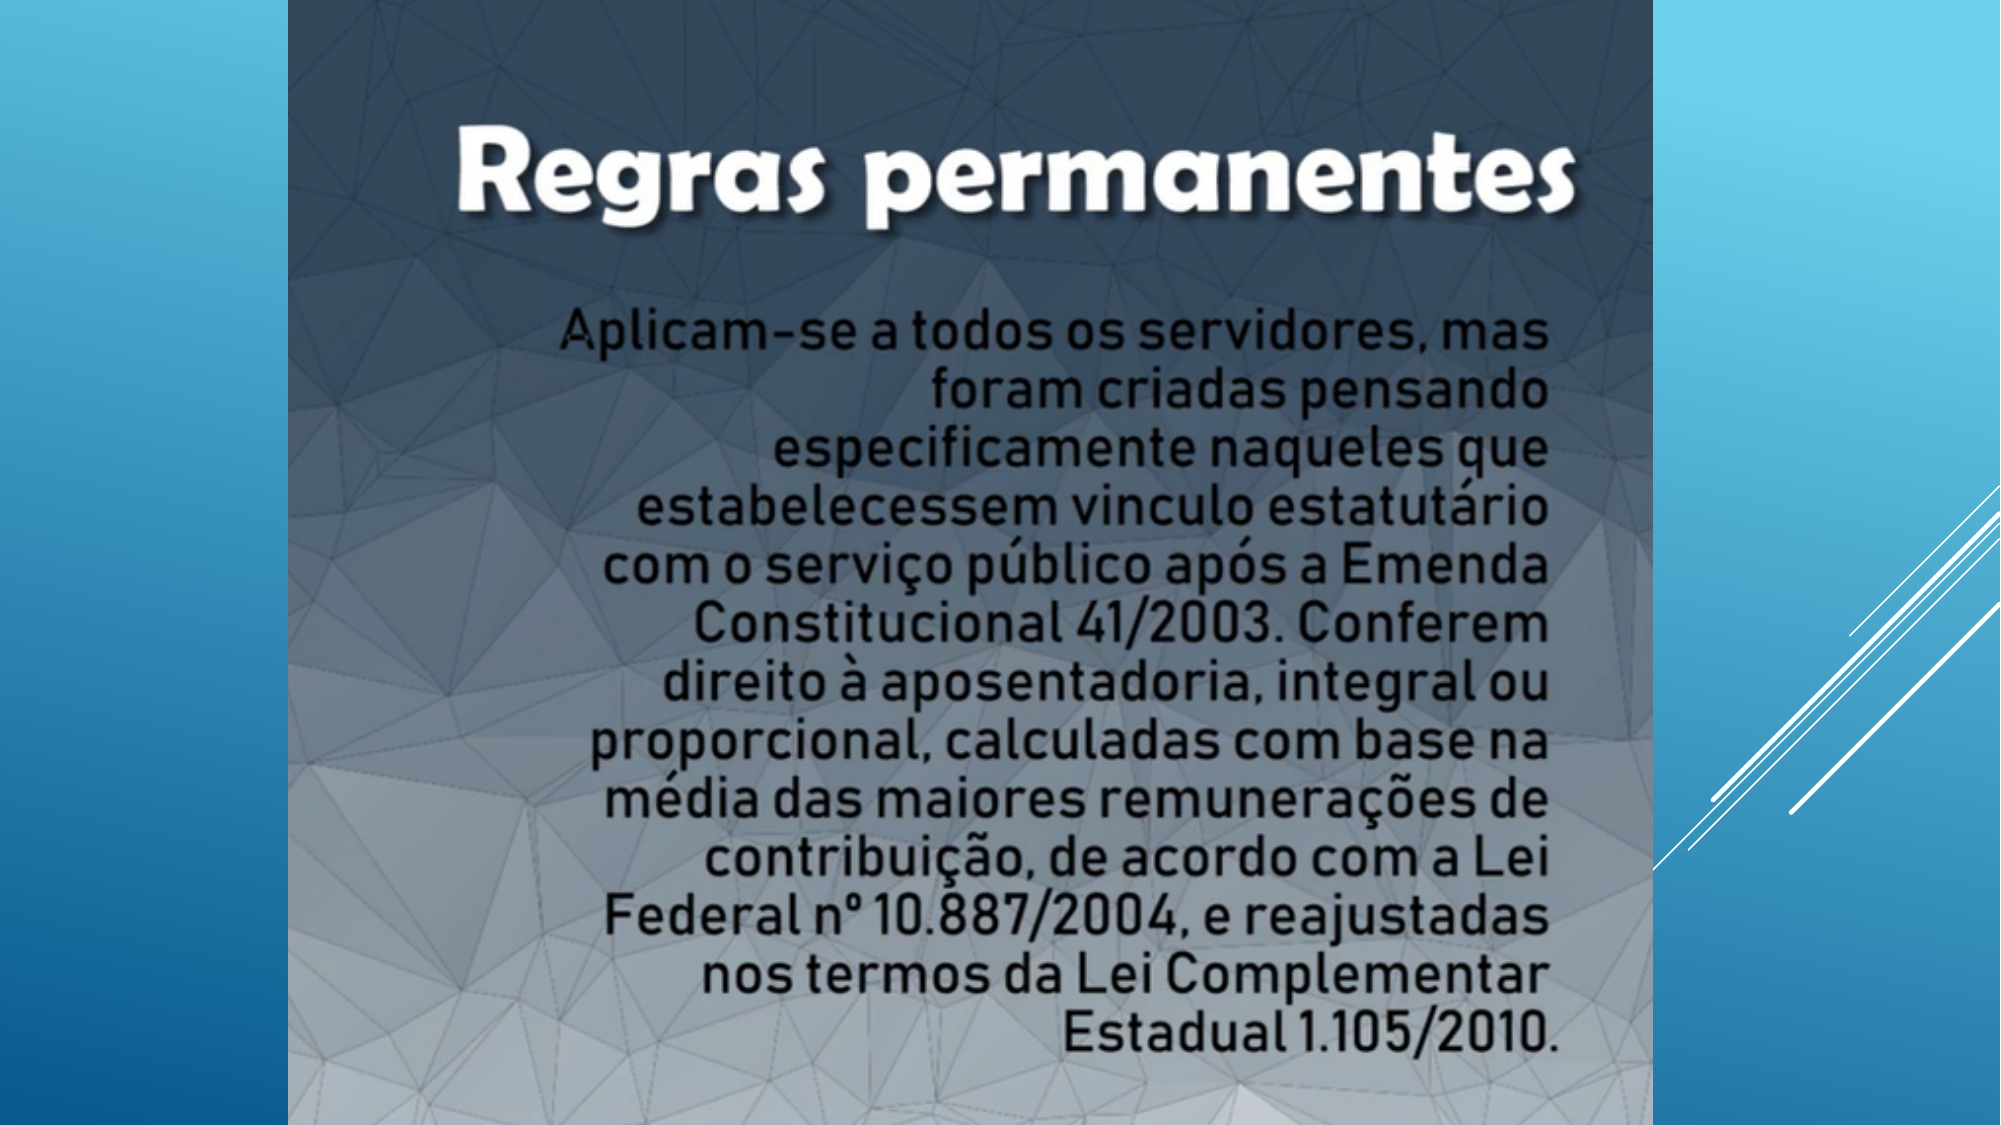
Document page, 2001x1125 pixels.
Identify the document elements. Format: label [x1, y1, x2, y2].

picture [287, 0, 1653, 1125]
